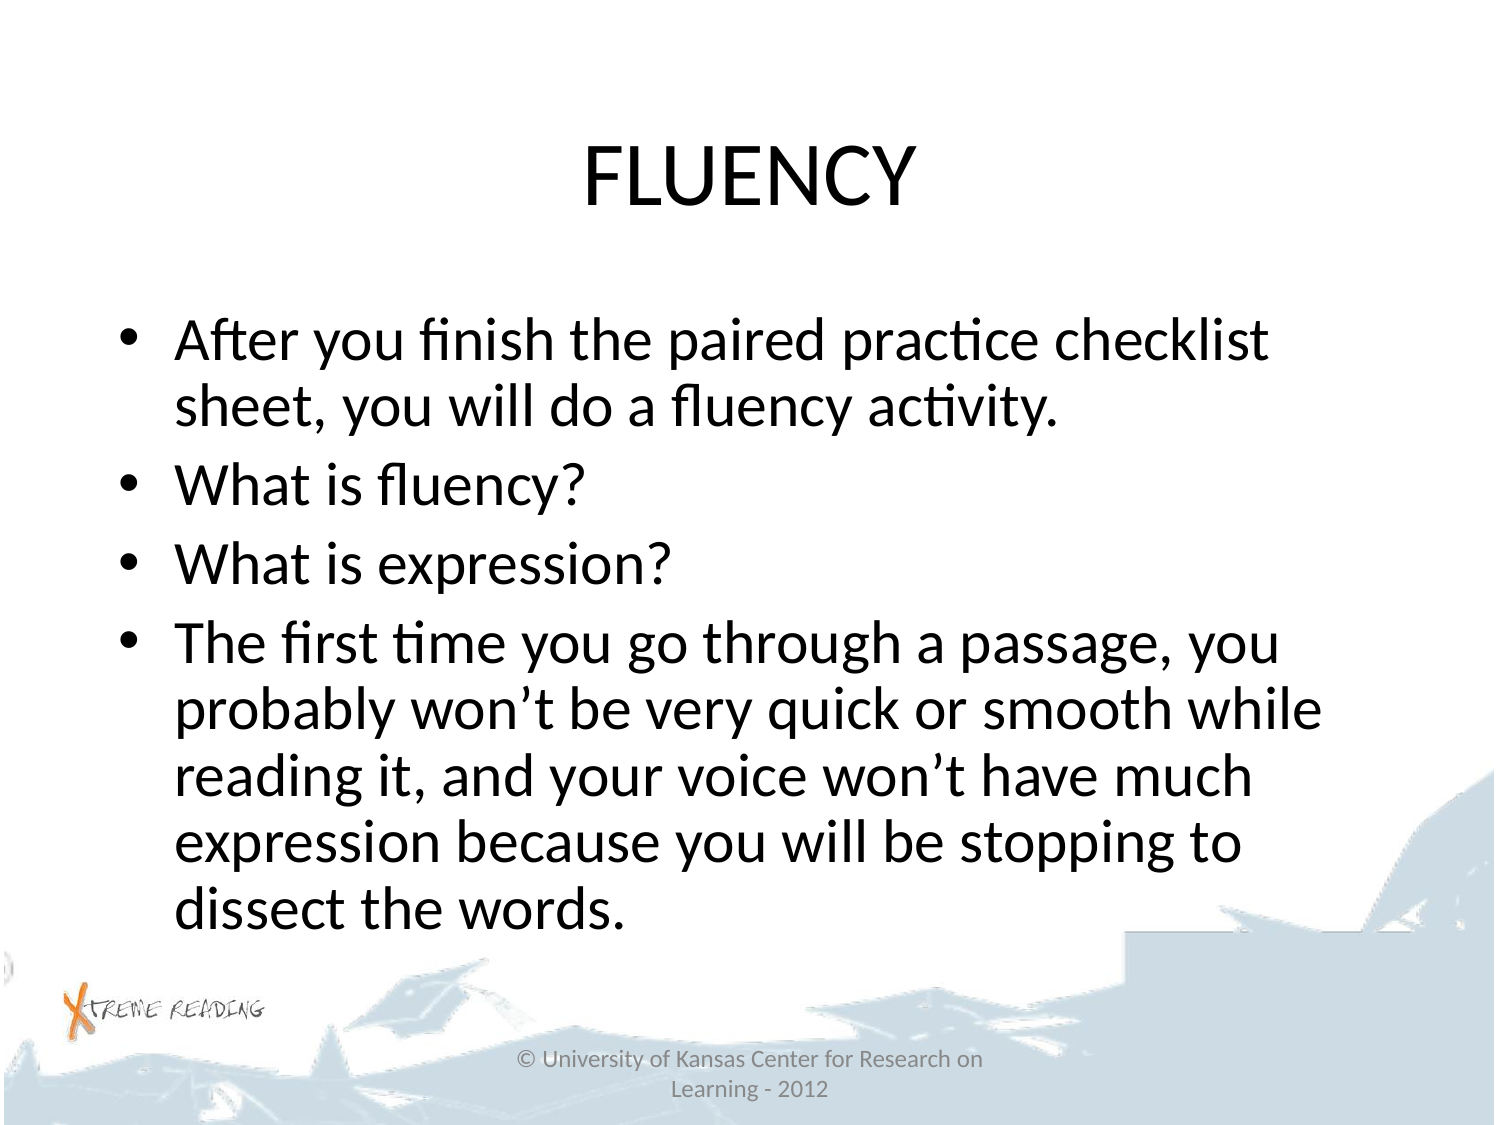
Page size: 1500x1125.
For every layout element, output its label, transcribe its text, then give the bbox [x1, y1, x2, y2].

footer © University of Kansas Center for Research on Learning - 2012 [496, 1042, 1004, 1103]
title FLUENCY [103, 59, 1397, 278]
picture [4, 0, 1494, 1125]
list After you finish the paired practice checklist sheet, you will do a fluency activity. What is fluency? What is expression? The first time you go through a passage, you probably won’t be very quick or smooth while reading it, and your voice won’t have much expression because you will be stopping to dissect the words. [103, 299, 1397, 1014]
